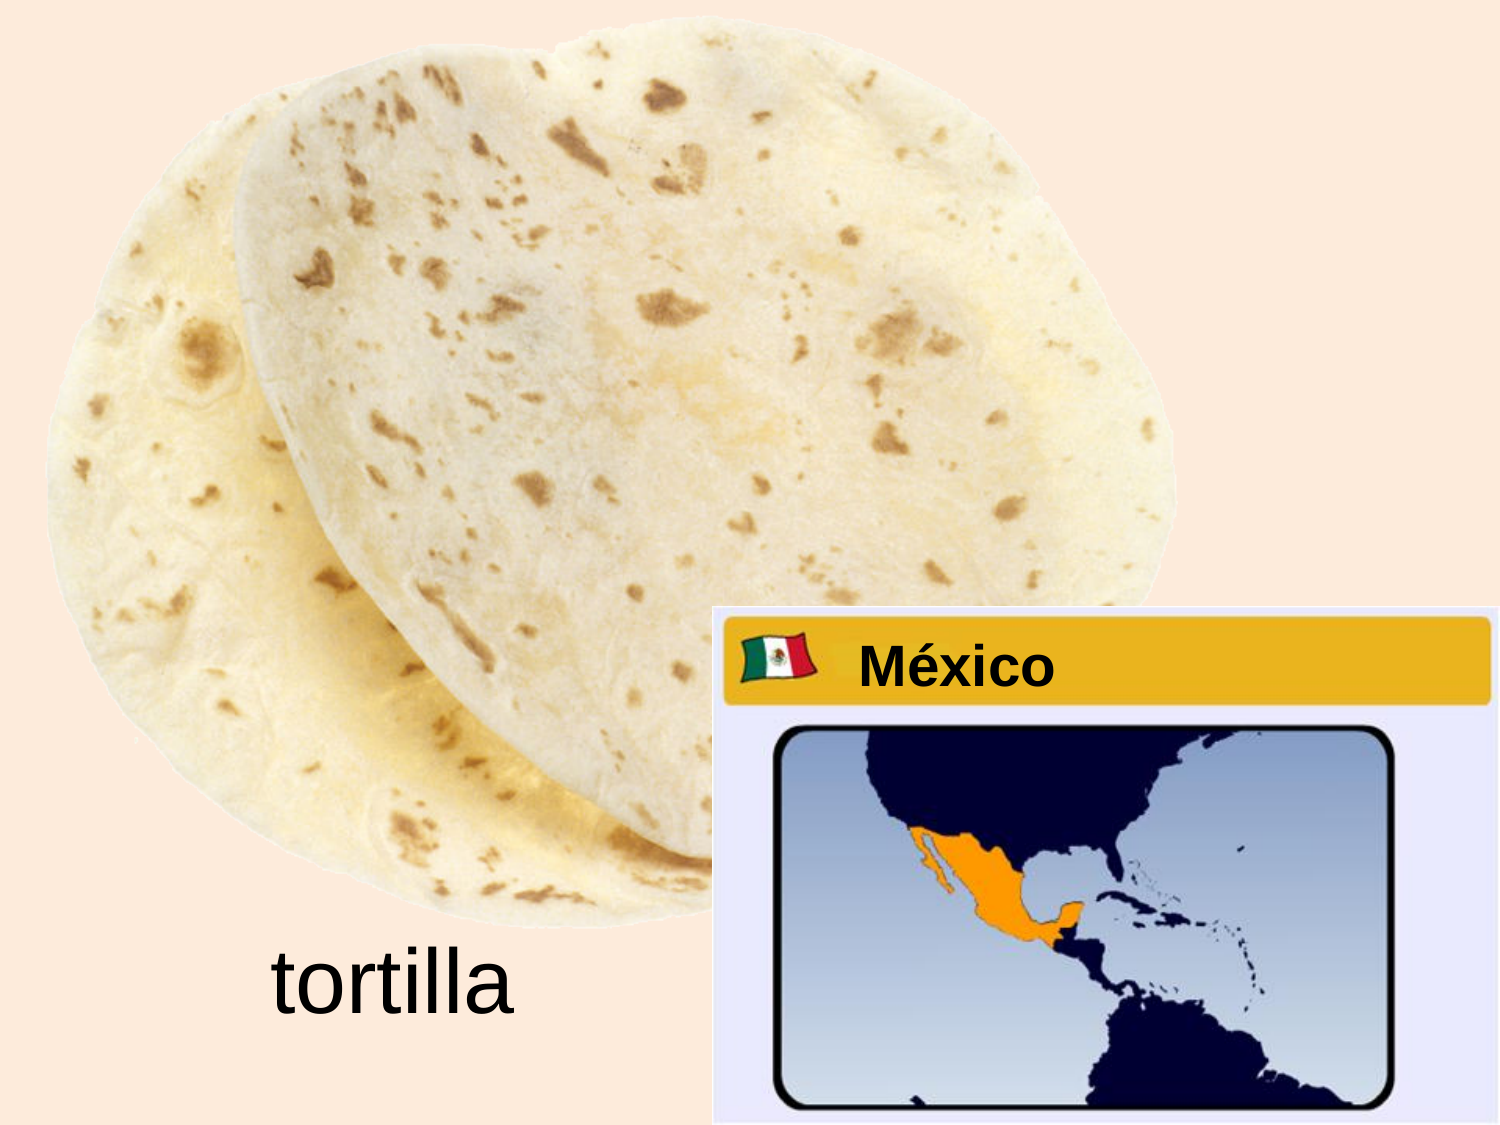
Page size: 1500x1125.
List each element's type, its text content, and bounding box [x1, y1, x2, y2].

picture [34, 0, 1500, 1125]
text_box tortilla [82, 947, 704, 1039]
